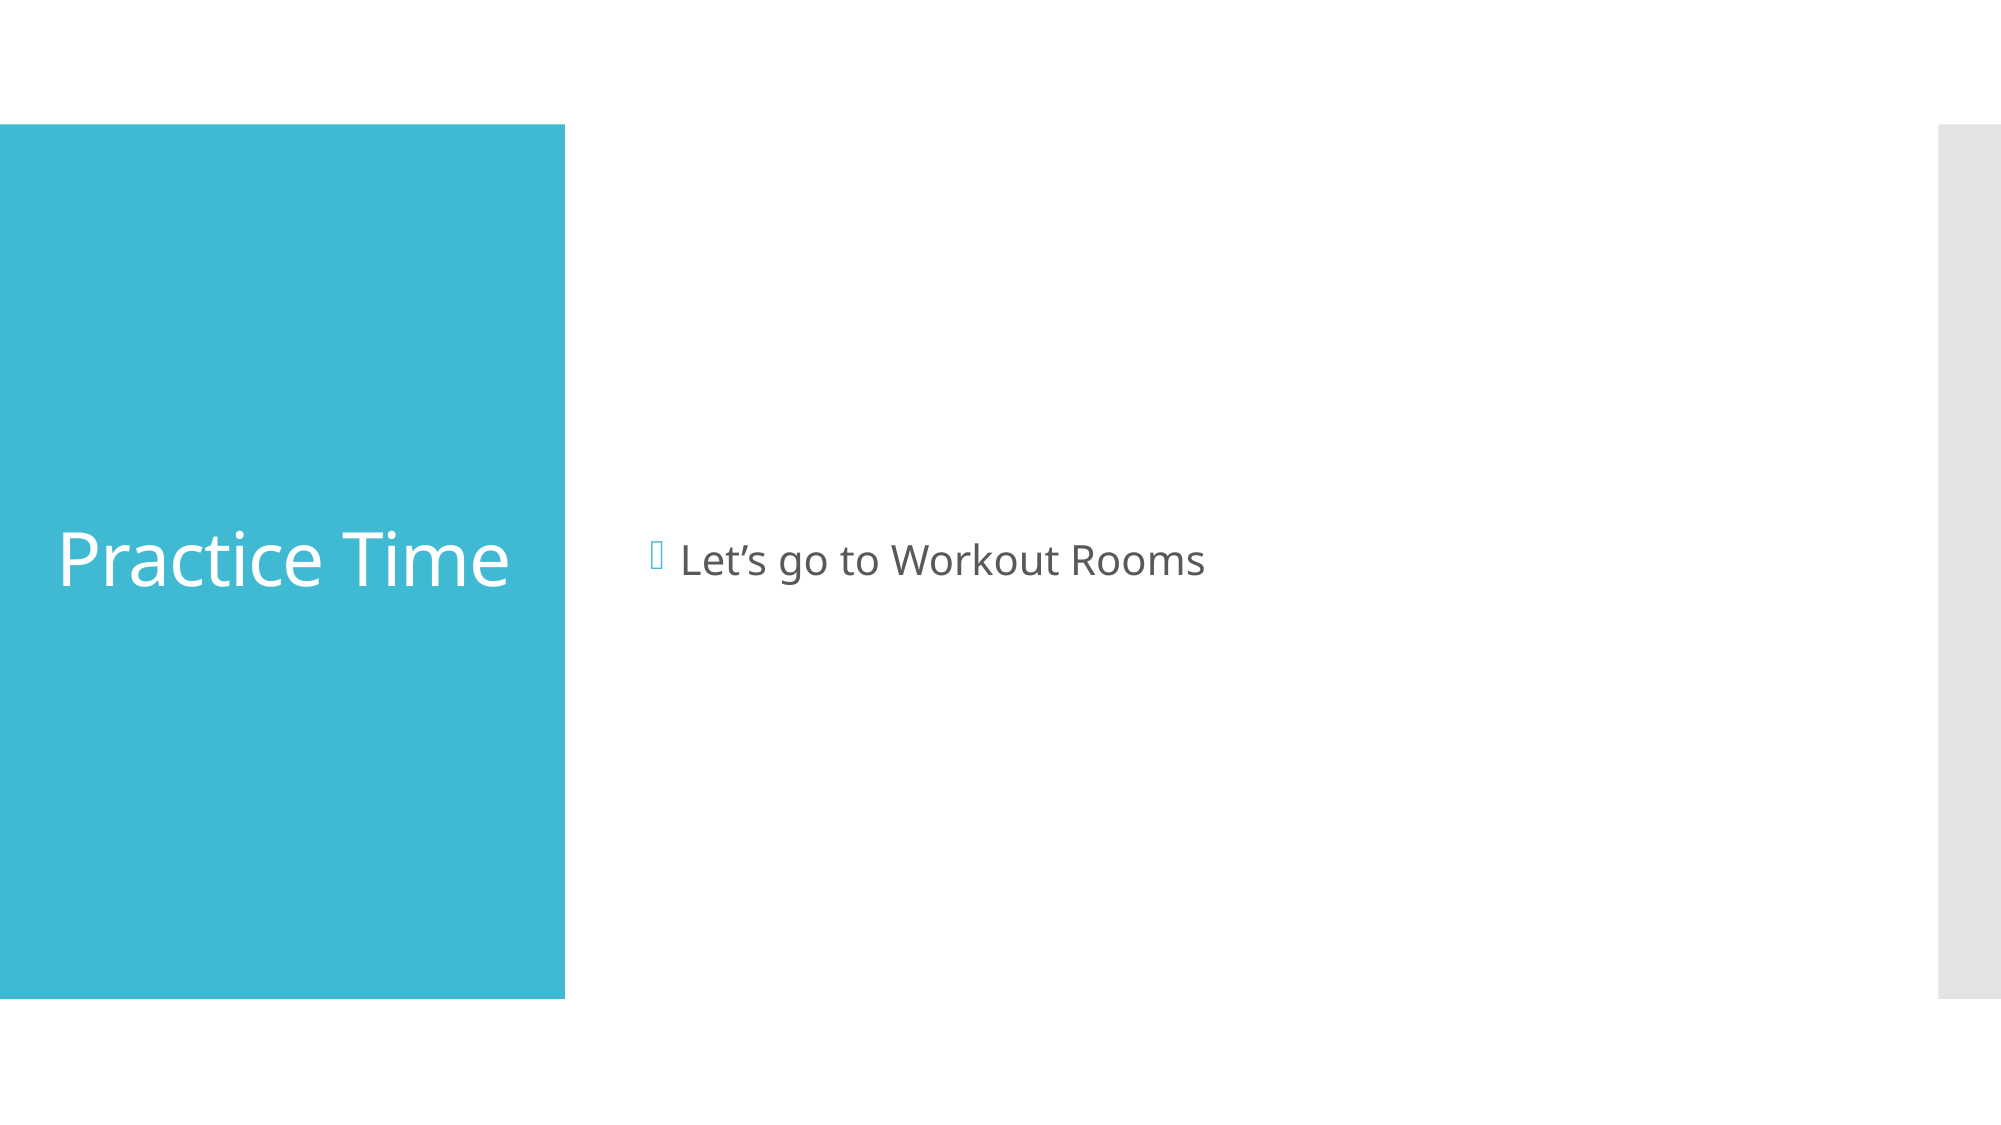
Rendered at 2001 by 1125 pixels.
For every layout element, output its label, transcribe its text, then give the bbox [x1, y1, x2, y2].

title Practice Time [41, 184, 570, 940]
list Let’s go to Workout Rooms [634, 141, 1835, 982]
